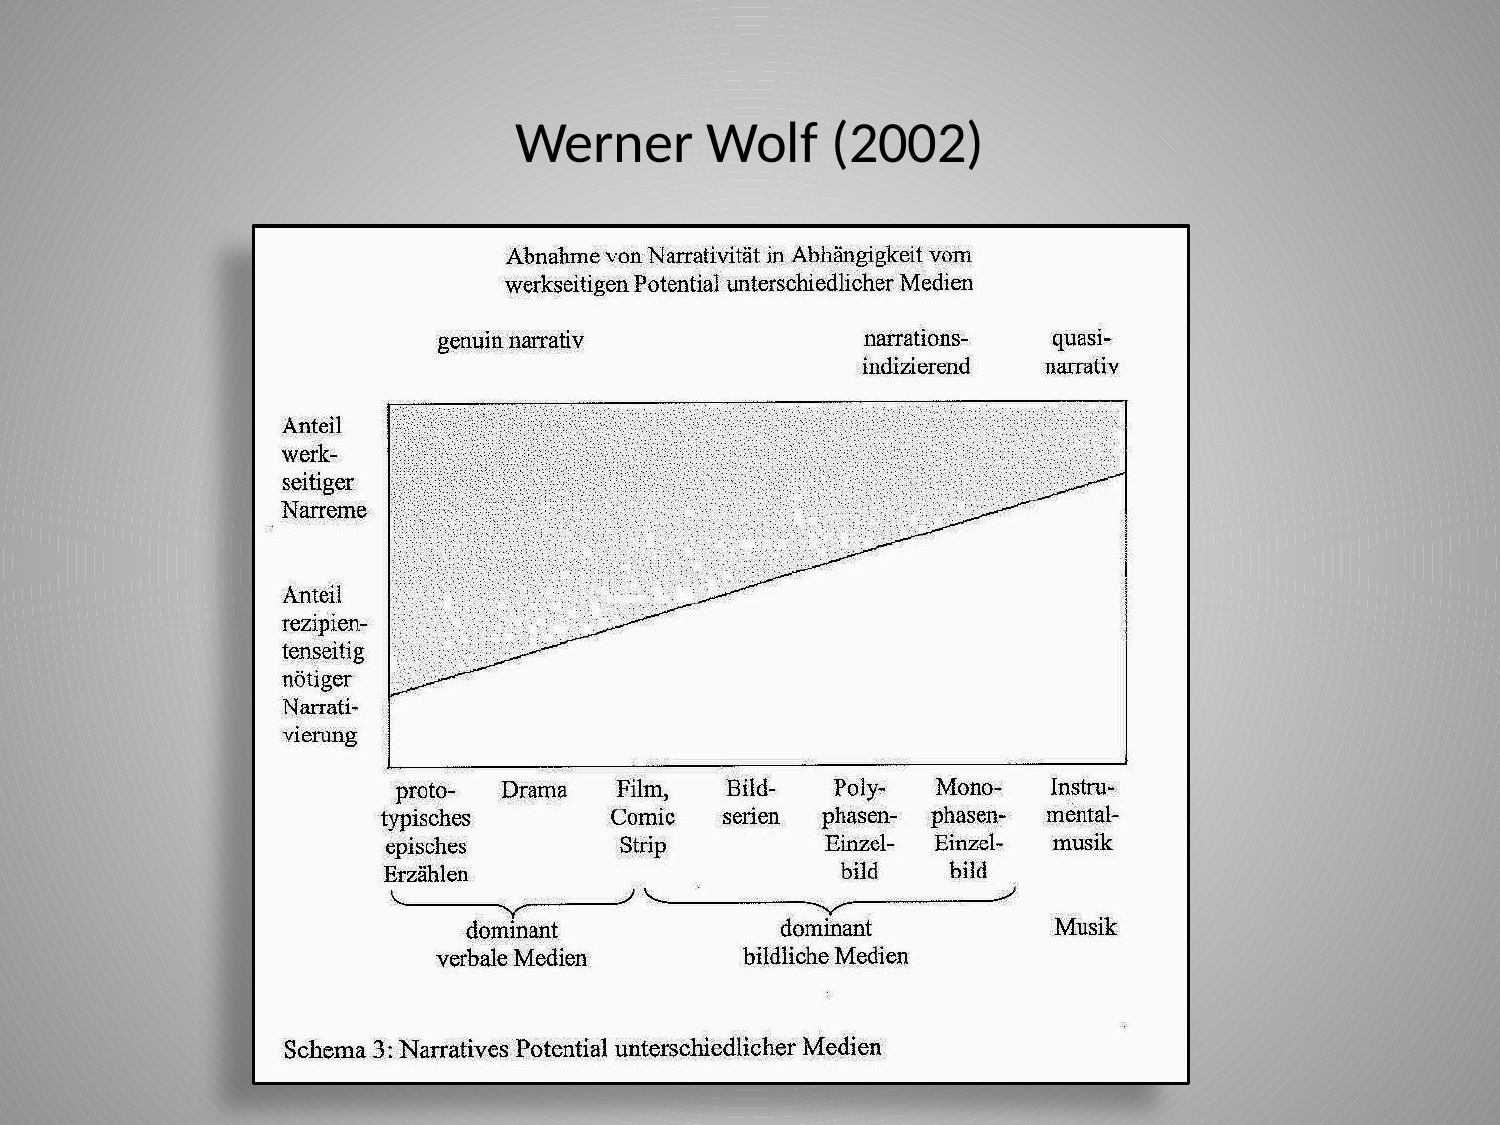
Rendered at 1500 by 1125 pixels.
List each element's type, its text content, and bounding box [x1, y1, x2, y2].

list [254, 227, 1188, 1083]
title Werner Wolf (2002) [75, 45, 1425, 233]
